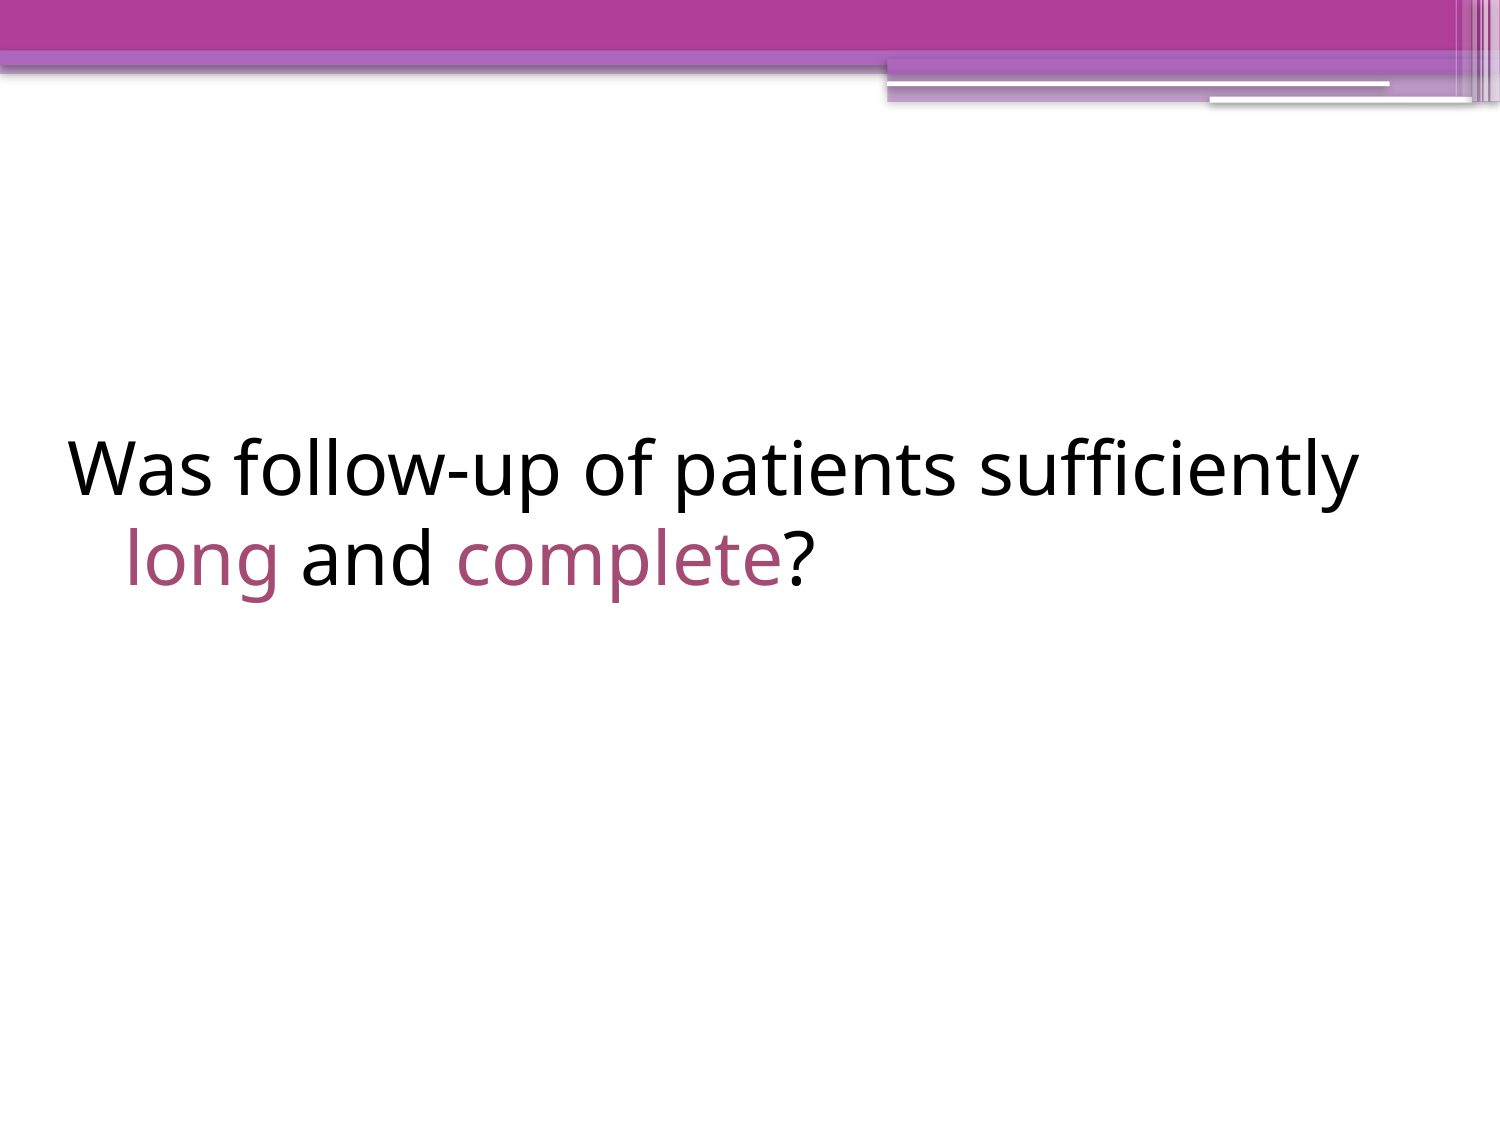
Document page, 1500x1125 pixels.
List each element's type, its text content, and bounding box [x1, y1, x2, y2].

text_box Was follow-up of patients sufficiently long and complete? [53, 412, 1388, 608]
